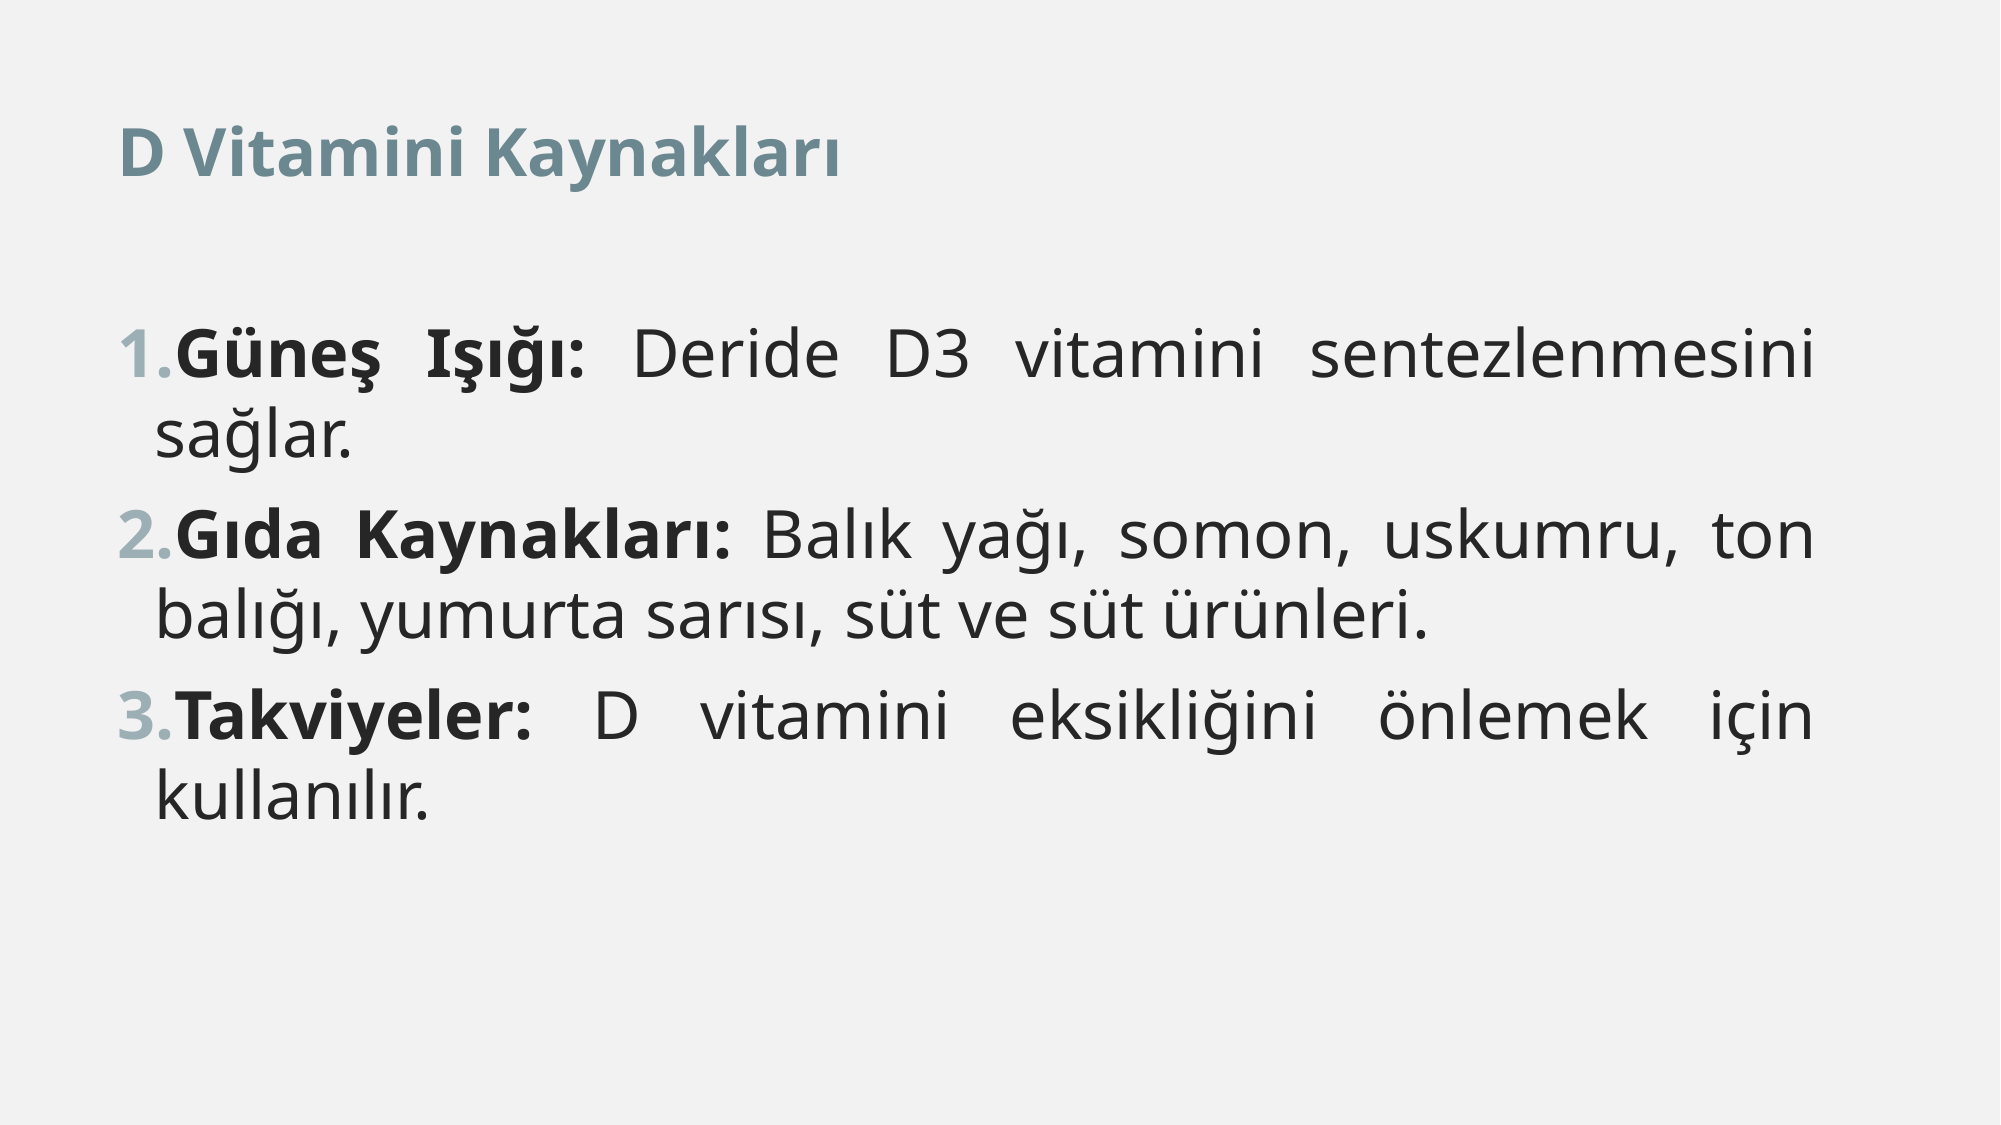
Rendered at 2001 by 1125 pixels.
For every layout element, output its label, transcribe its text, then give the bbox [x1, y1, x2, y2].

list D Vitamini Kaynakları Güneş Işığı: Deride D3 vitamini sentezlenmesini sağlar. Gıda Kaynakları: Balık yağı, somon, uskumru, ton balığı, yumurta sarısı, süt ve süt ürünleri. Takviyeler: D vitamini eksikliğini önlemek için kullanılır. [101, 101, 1833, 942]
